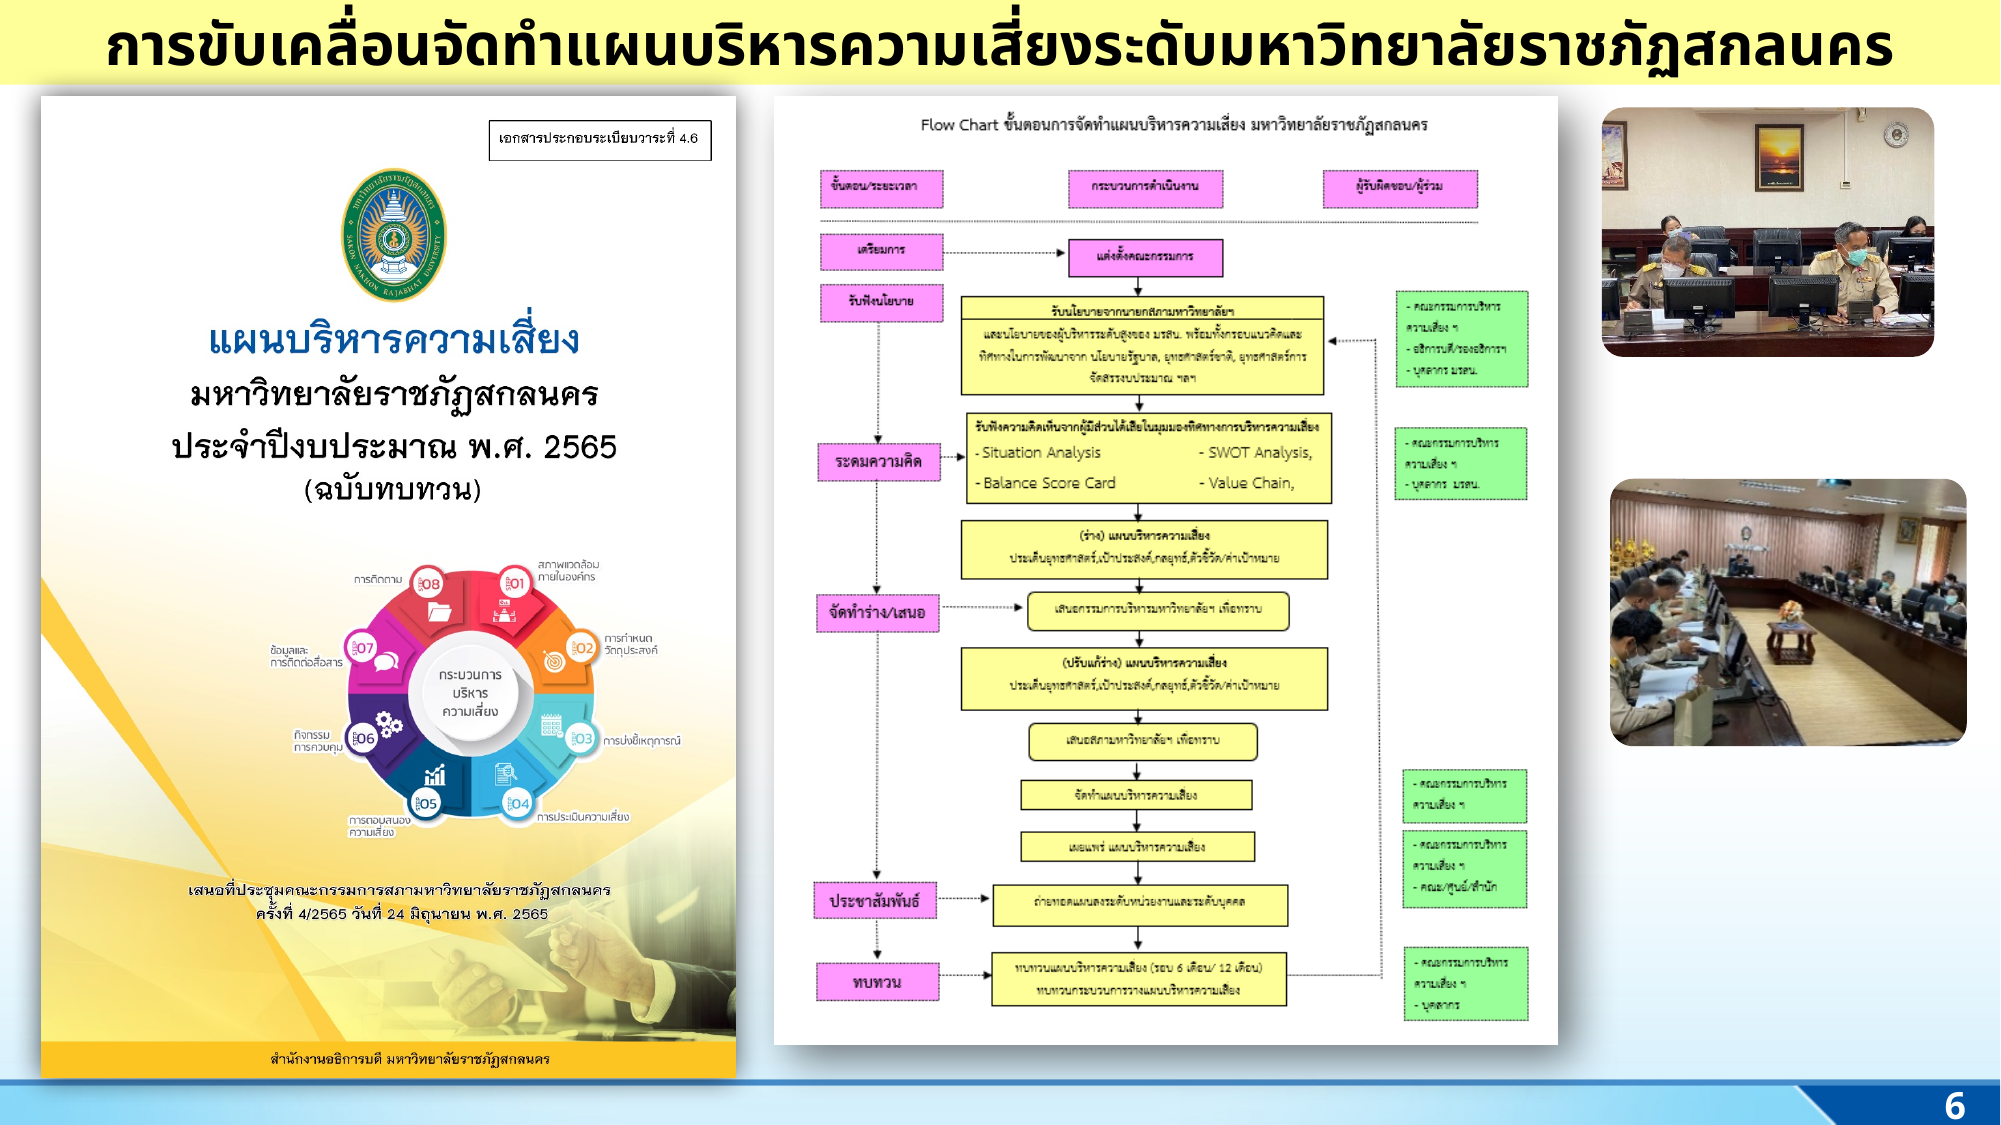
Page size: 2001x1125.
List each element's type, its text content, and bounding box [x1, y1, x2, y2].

text_box การขับเคลื่อนจัดทำแผนบริหารความเสี่ยงระดับมหาวิทยาลัยราชภัฏสกลนคร [0, 0, 2000, 85]
slide_number 6 [1838, 1077, 1982, 1125]
picture [0, 0, 2001, 1125]
